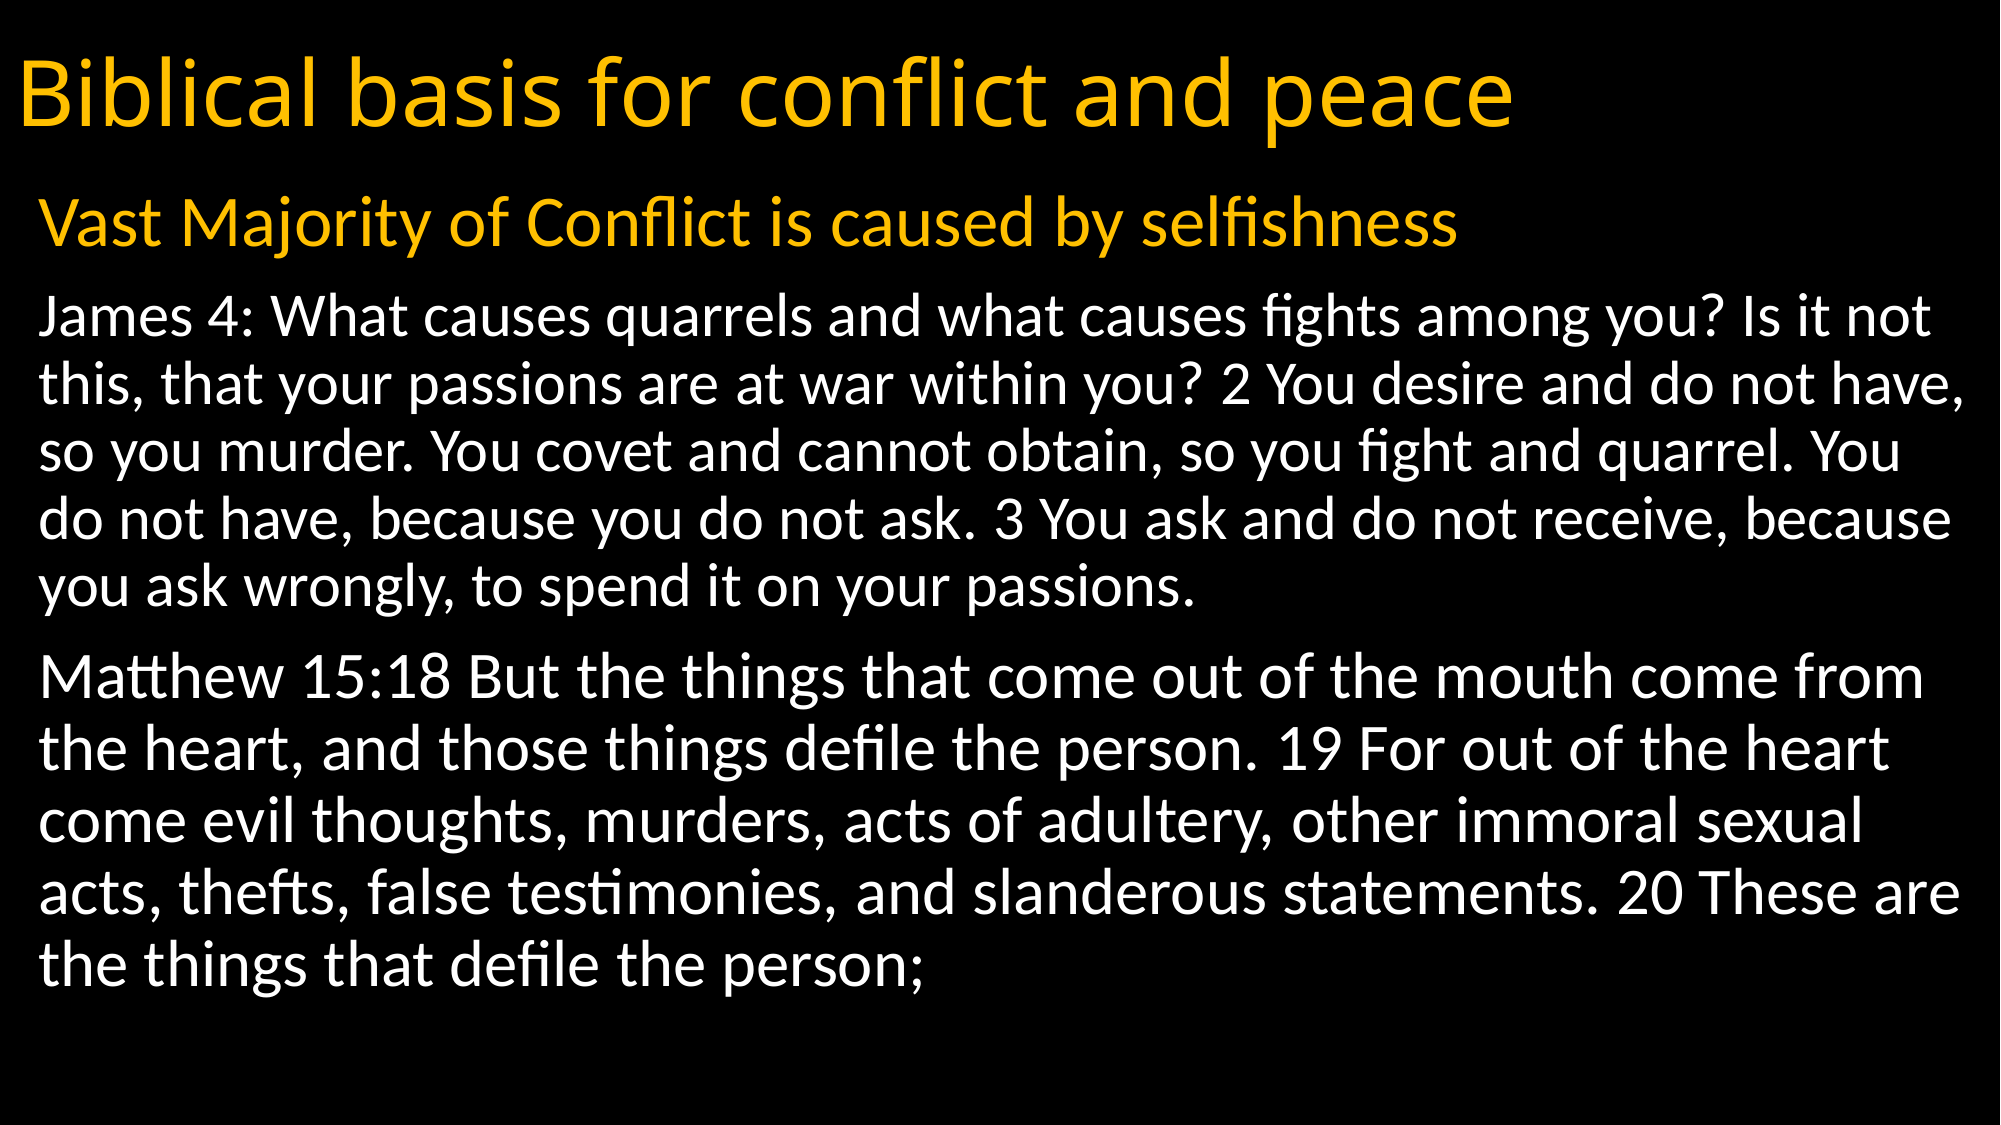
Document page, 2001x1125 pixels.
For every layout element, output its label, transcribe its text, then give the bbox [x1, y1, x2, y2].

list Vast Majority of Conflict is caused by selfishness James 4: What causes quarrels and what causes fights among you? Is it not this, that your passions are at war within you? 2 You desire and do not have, so you murder. You covet and cannot obtain, so you fight and quarrel. You do not have, because you do not ask. 3 You ask and do not receive, because you ask wrongly, to spend it on your passions. Matthew 15:18 But the things that come out of the mouth come from the heart, and those things defile the person. 19 For out of the heart come evil thoughts, murders, acts of adultery, other immoral sexual acts, thefts, false testimonies, and slanderous statements. 20 These are the things that defile the person; [23, 175, 1983, 1107]
title Biblical basis for conflict and peace [0, 18, 2000, 176]
